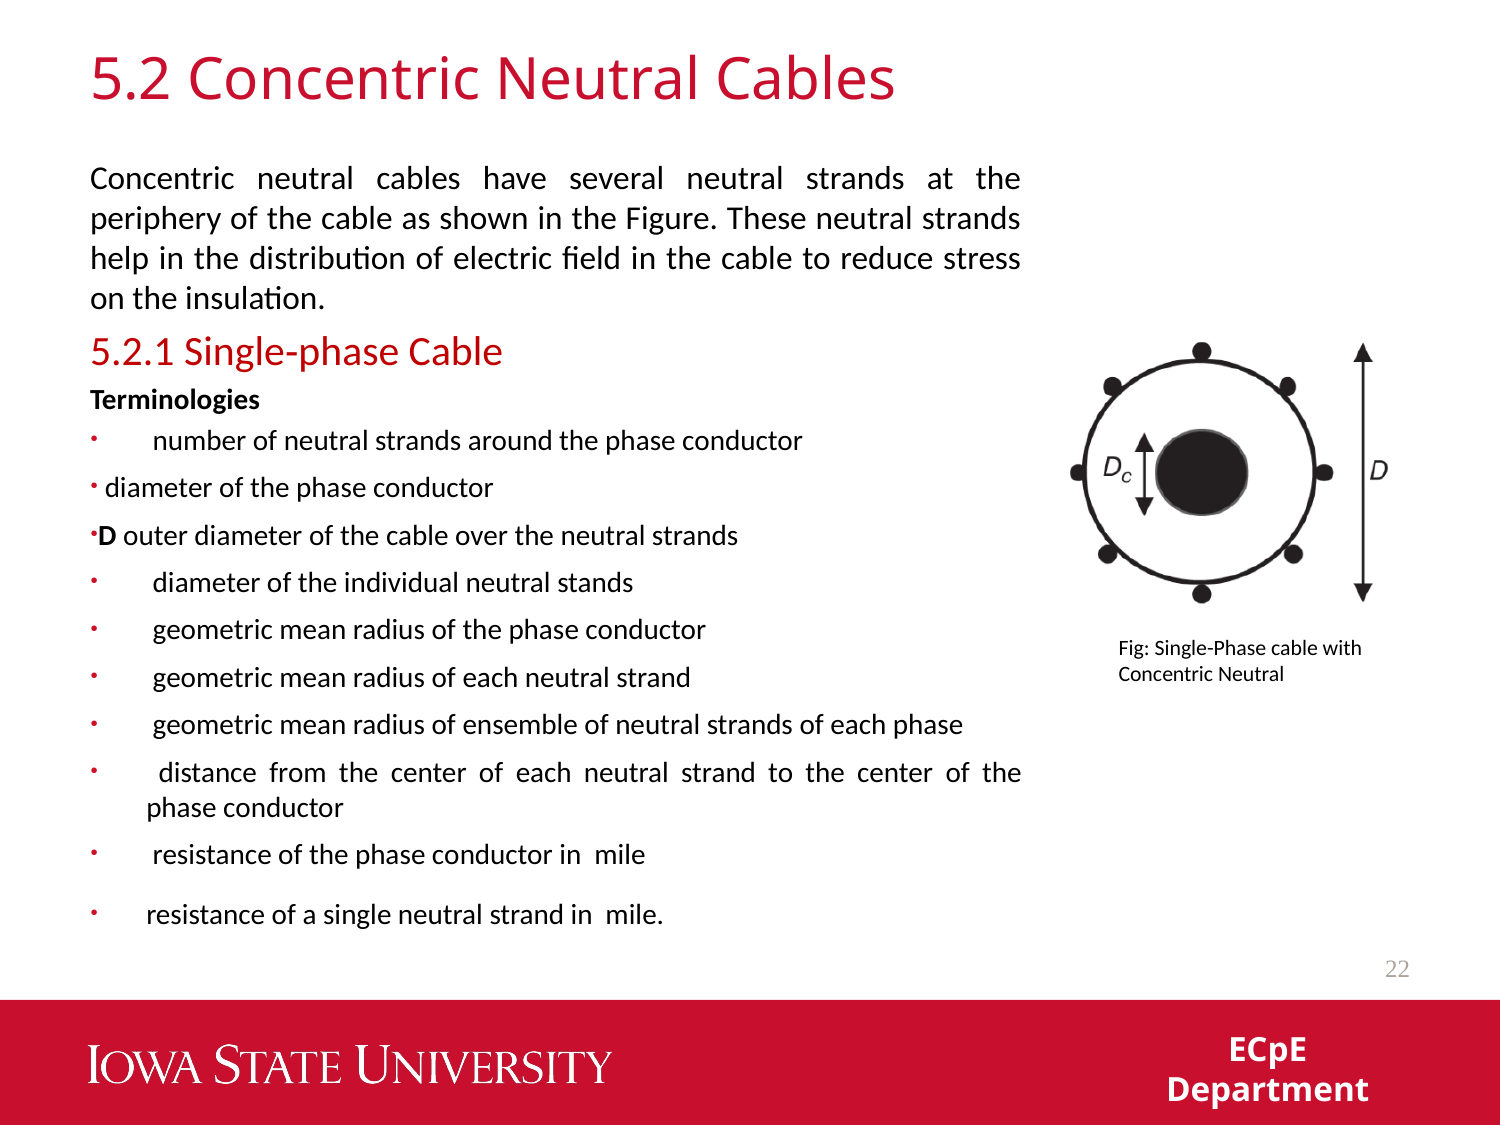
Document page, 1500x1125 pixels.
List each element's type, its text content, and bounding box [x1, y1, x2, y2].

slide_number 22 [1074, 937, 1425, 998]
title 5.2 Concentric Neutral Cables [74, 24, 1426, 128]
text_box Fig: Single-Phase cable with Concentric Neutral [1103, 626, 1401, 694]
footer ECpE Department [1110, 1038, 1425, 1099]
picture [87, 1044, 613, 1088]
picture [1037, 325, 1426, 610]
